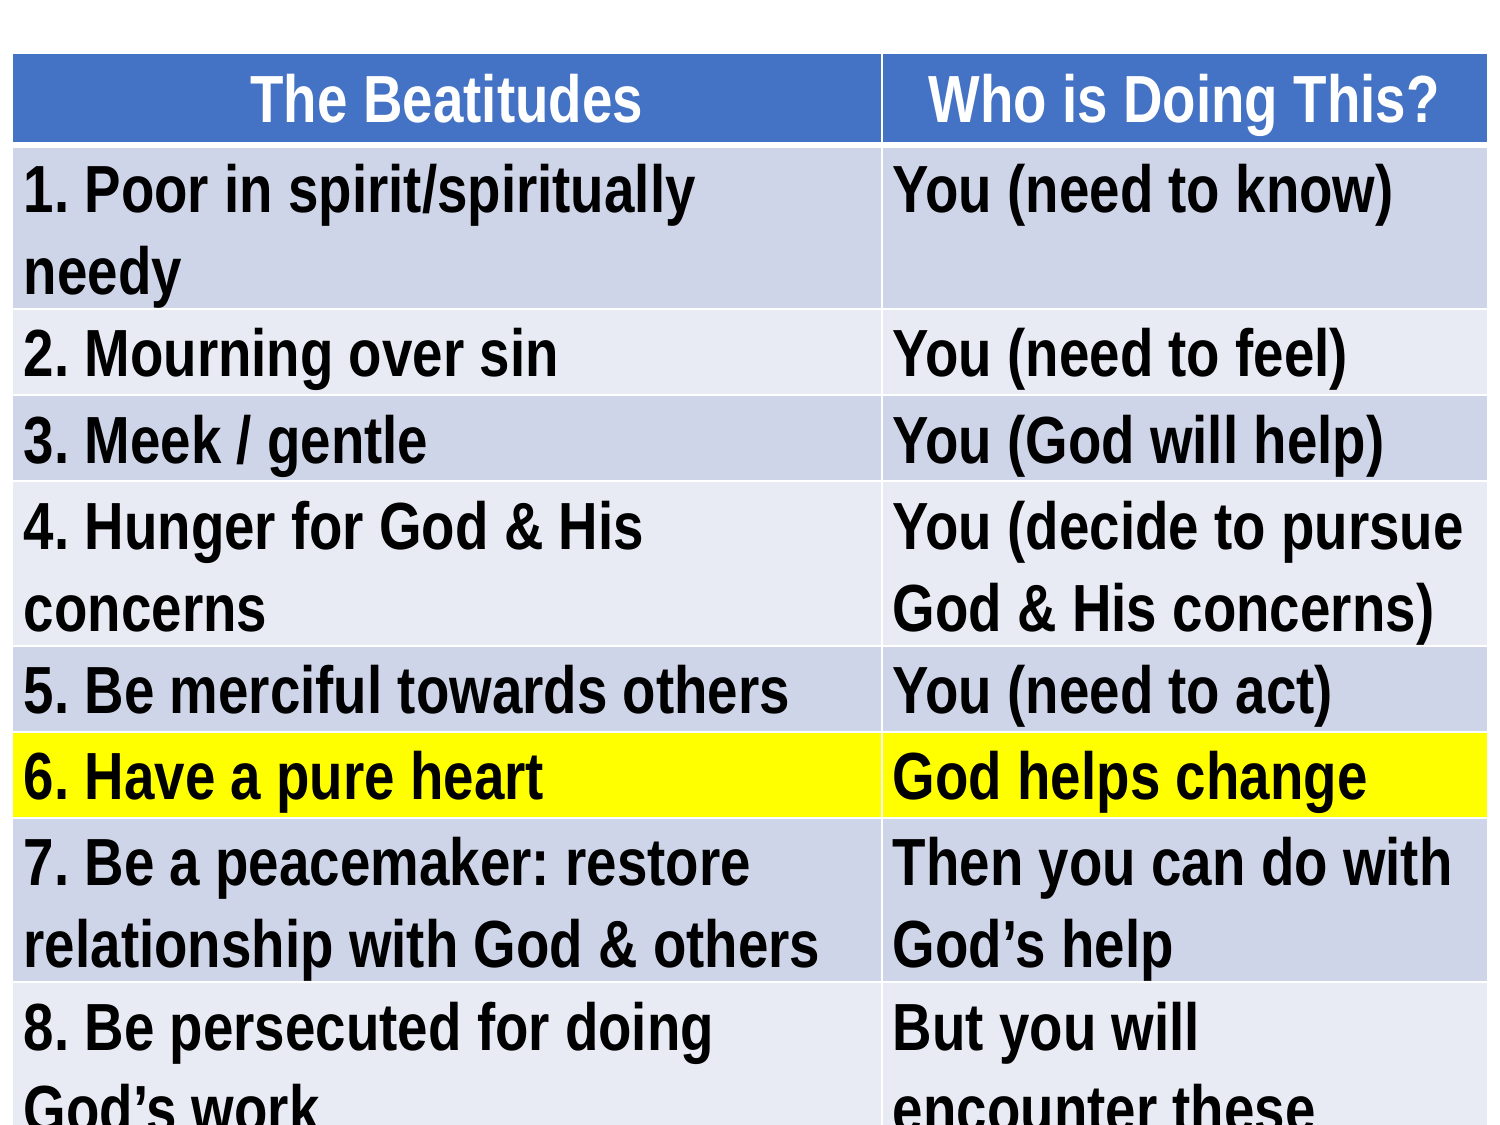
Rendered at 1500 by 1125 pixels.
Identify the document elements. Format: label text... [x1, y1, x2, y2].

table_cell 6. Have a pure heart [13, 733, 881, 817]
table_cell You (need to act) [883, 647, 1487, 731]
table_cell 4. Hunger for God & His concerns [13, 482, 881, 645]
table_cell 2. Mourning over sin [13, 310, 881, 394]
table_cell You (need to know) [883, 148, 1487, 308]
table_cell 3. Meek / gentle [13, 396, 881, 480]
table_cell You (need to feel) [883, 310, 1487, 394]
table_cell You (decide to pursue God & His concerns) [883, 482, 1487, 645]
table_cell 8. Be persecuted for doing God’s work [13, 983, 881, 1125]
table_cell But you will encounter these [883, 983, 1487, 1125]
table_header Who is Doing This? [883, 54, 1487, 142]
table_cell Then you can do with God’s help [883, 819, 1487, 981]
table_cell God helps change [883, 733, 1487, 817]
table_cell You (God will help) [883, 396, 1487, 480]
table_cell 7. Be a peacemaker: restore relationship with God & others [13, 819, 881, 981]
table_cell 5. Be merciful towards others [13, 647, 881, 731]
table_cell 1. Poor in spirit/spiritually needy [13, 148, 881, 308]
table_header The Beatitudes [13, 54, 881, 142]
